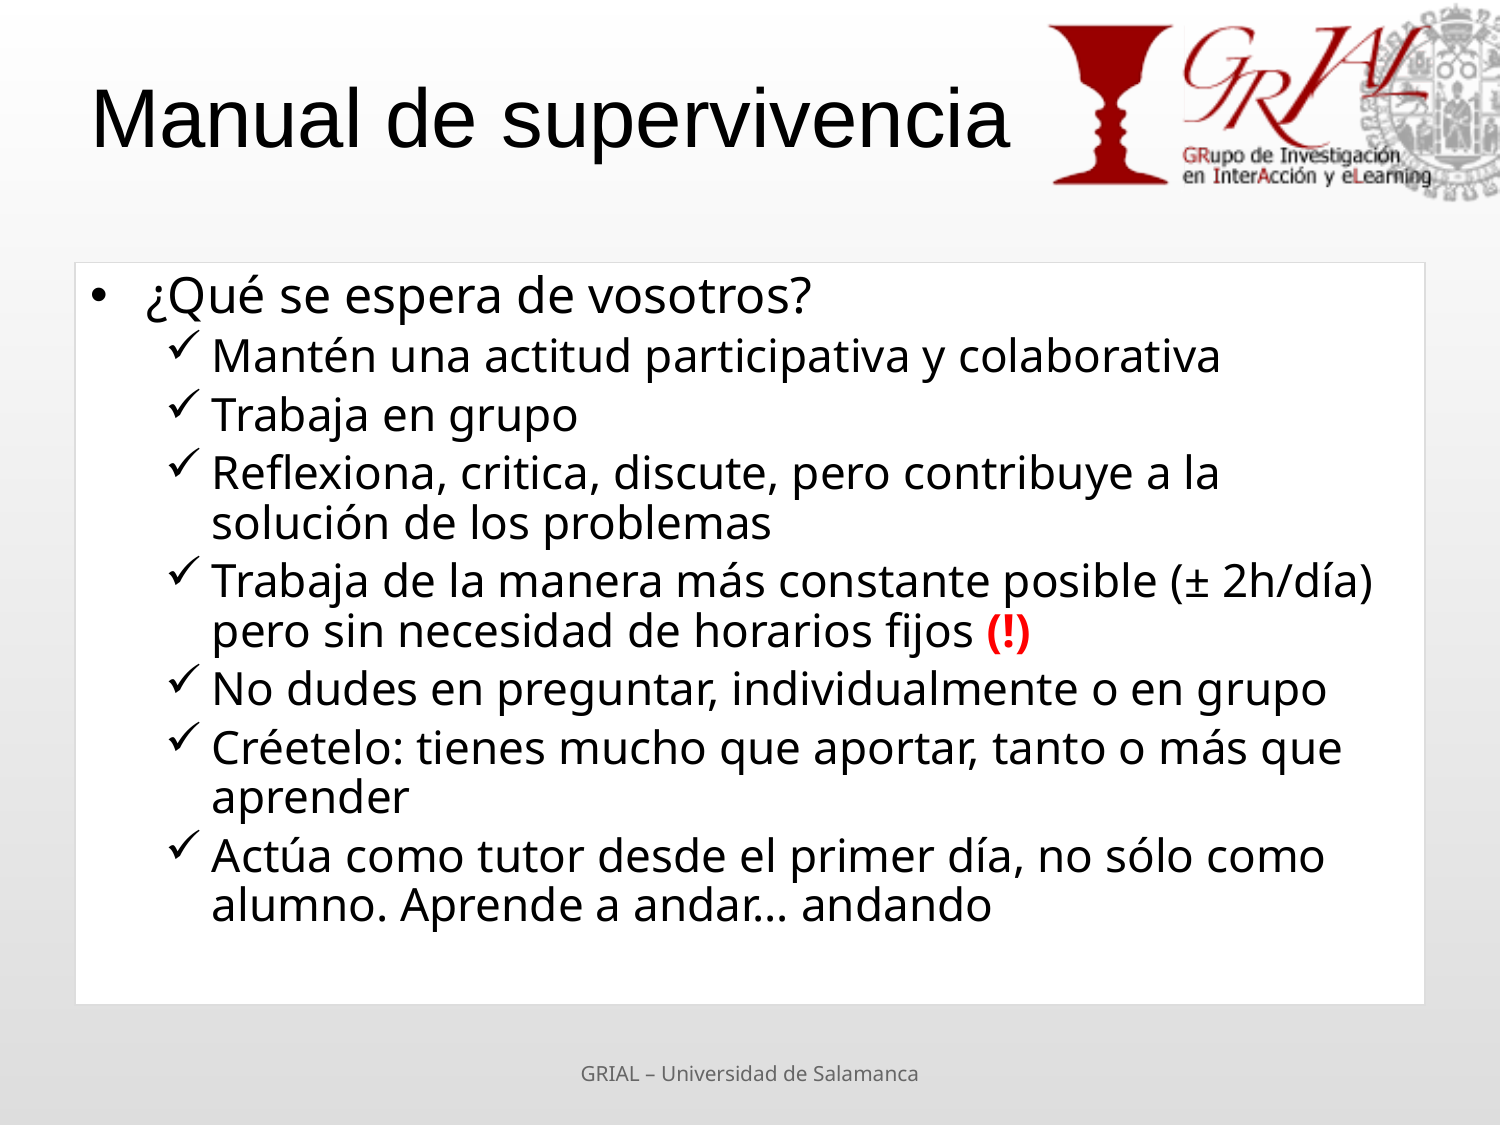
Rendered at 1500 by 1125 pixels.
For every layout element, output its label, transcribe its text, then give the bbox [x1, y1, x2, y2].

picture [1039, 0, 1500, 209]
footer GRIAL – Universidad de Salamanca [512, 1042, 988, 1103]
list ¿Qué se espera de vosotros? Mantén una actitud participativa y colaborativa Trabaja en grupo Reflexiona, critica, discute, pero contribuye a la solución de los problemas Trabaja de la manera más constante posible (± 2h/día) pero sin necesidad de horarios fijos (!) No dudes en preguntar, individualmente o en grupo Créetelo: tienes mucho que aportar, tanto o más que aprender Actúa como tutor desde el primer día, no sólo como alumno. Aprende a andar… andando [74, 262, 1426, 1006]
title Manual de supervivencia [75, 20, 1040, 209]
